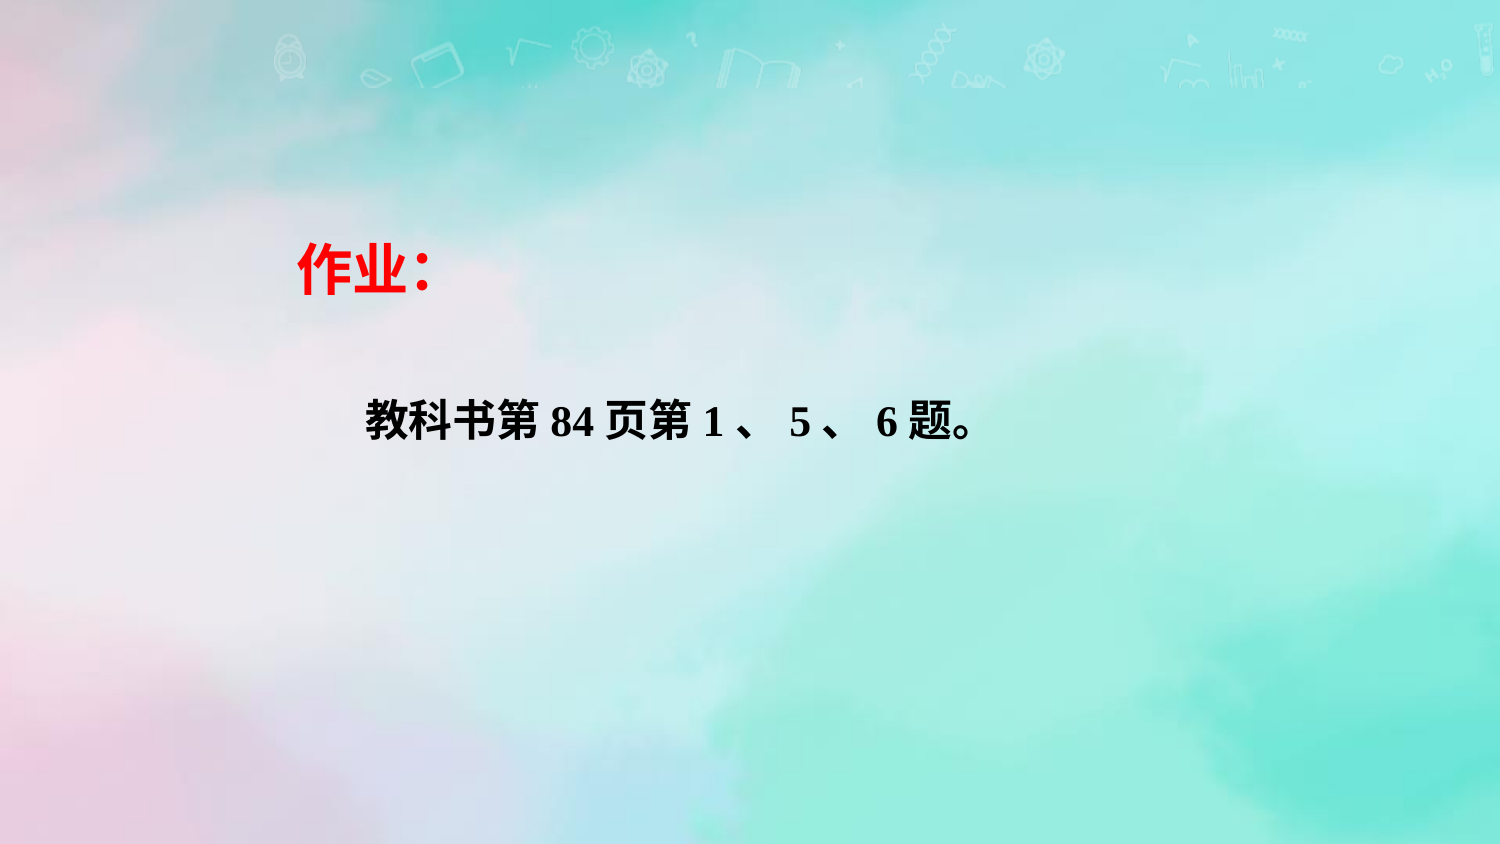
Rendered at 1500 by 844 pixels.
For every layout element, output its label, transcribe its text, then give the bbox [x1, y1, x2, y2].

text_box 教科书第84页第1、5、6题。 [353, 387, 1008, 451]
text_box 作业： [284, 228, 477, 308]
picture [0, 0, 1500, 844]
